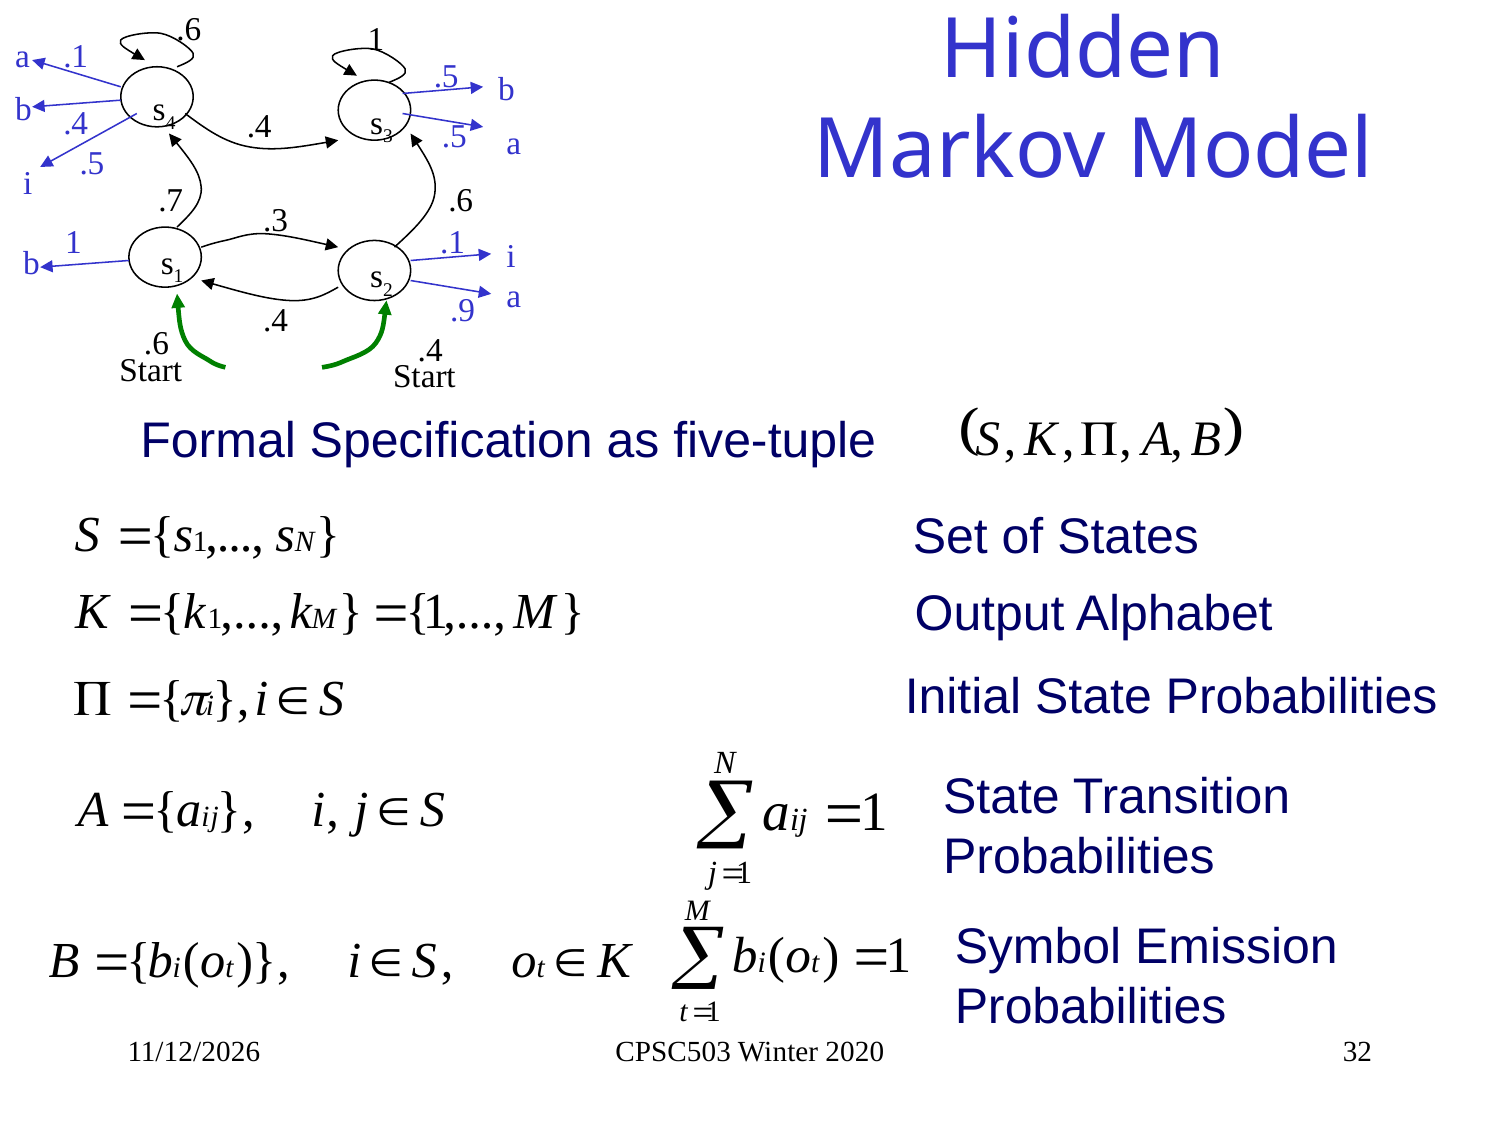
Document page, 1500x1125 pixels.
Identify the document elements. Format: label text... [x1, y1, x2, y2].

text_box Initial State Probabilities [890, 655, 1453, 731]
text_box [65, 668, 356, 737]
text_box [65, 754, 457, 861]
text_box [65, 505, 344, 573]
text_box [952, 405, 1246, 476]
title Hidden Markov Model [687, 0, 1500, 188]
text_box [688, 737, 891, 886]
text_box Formal Specification as five-tuple [125, 400, 892, 475]
text_box Symbol Emission Probabilities [939, 905, 1353, 1041]
slide_number 32 [1074, 1024, 1388, 1101]
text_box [65, 581, 591, 650]
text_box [0, 0, 537, 404]
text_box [664, 887, 917, 1033]
text_box State Transition Probabilities [928, 755, 1320, 891]
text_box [39, 905, 644, 1011]
text_box Output Alphabet [899, 572, 1289, 648]
footer CPSC503 Winter 2020 [512, 1024, 988, 1101]
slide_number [112, 1024, 426, 1101]
text_box Set of States [898, 496, 1215, 571]
